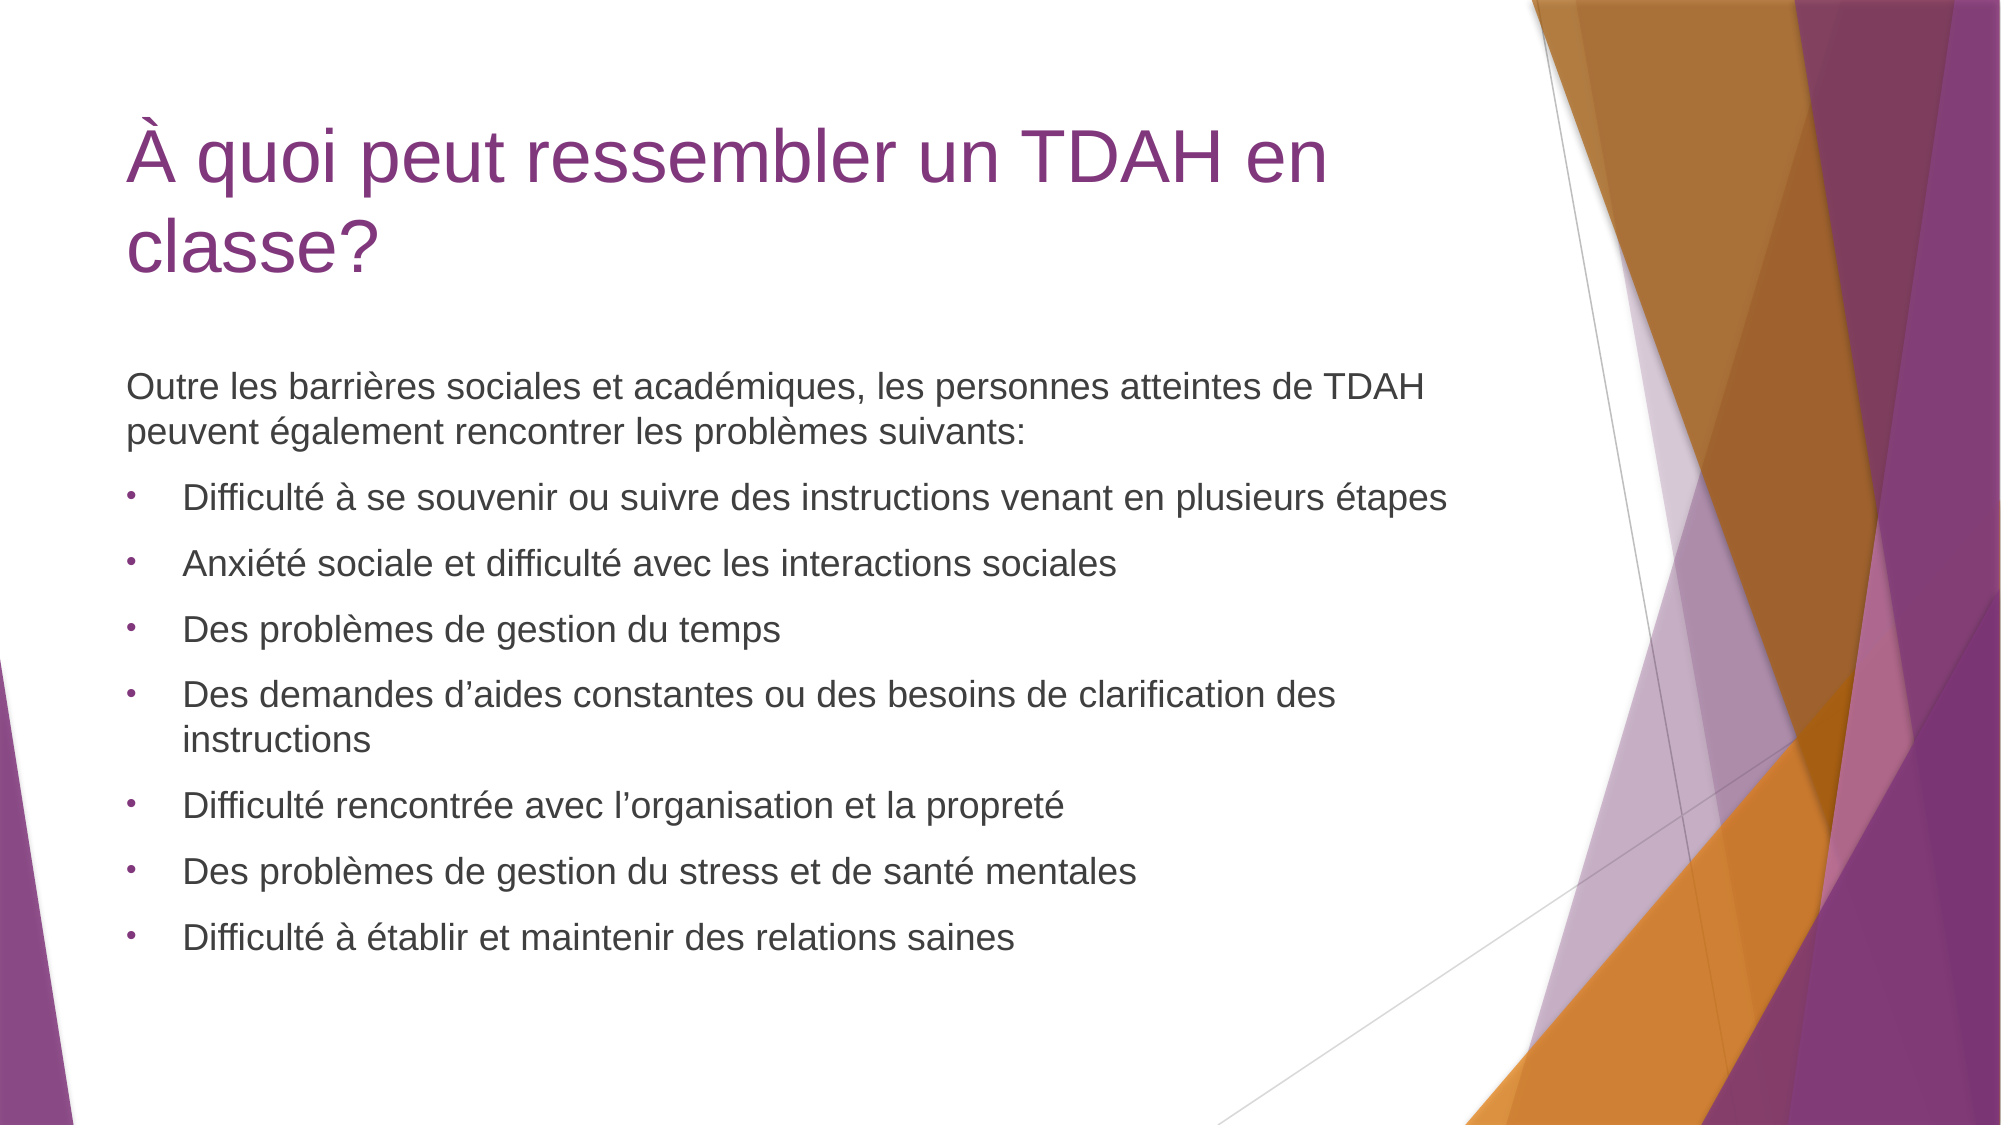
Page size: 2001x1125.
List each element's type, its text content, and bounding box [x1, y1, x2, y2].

title À quoi peut ressembler un TDAH en classe? [111, 99, 1522, 317]
list Outre les barrières sociales et académiques, les personnes atteintes de TDAH peuvent également rencontrer les problèmes suivants: Difficulté à se souvenir ou suivre des instructions venant en plusieurs étapes Anxiété sociale et difficulté avec les interactions sociales Des problèmes de gestion du temps Des demandes d’aides constantes ou des besoins de clarification des instructions Difficulté rencontrée avec l’organisation et la propreté Des problèmes de gestion du stress et de santé mentales Difficulté à établir et maintenir des relations saines [111, 354, 1522, 992]
